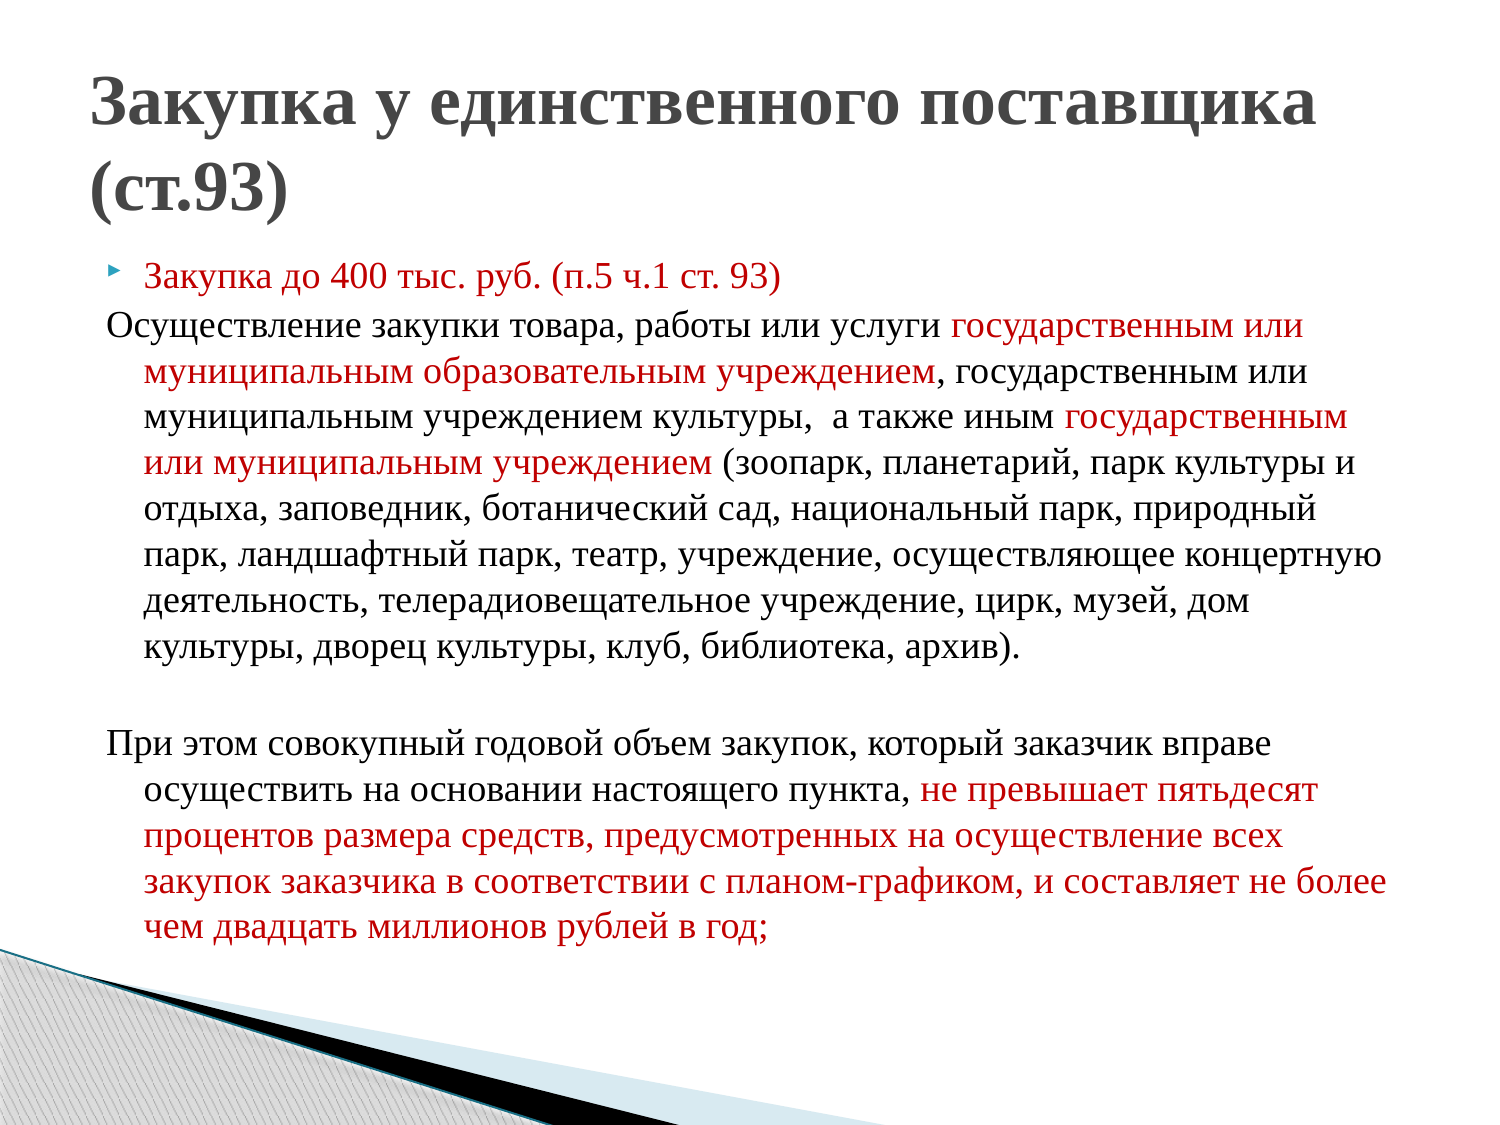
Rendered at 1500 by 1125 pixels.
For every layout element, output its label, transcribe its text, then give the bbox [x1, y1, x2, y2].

title Закупка у единственного поставщика (ст.93) [75, 45, 1425, 233]
list Закупка до 400 тыс. руб. (п.5 ч.1 ст. 93) Осуществление закупки товара, работы или услуги государственным или муниципальным образовательным учреждением, государственным или муниципальным учреждением культуры, а также иным государственным или муниципальным учреждением (зоопарк, планетарий, парк культуры и отдыха, заповедник, ботанический сад, национальный парк, природный парк, ландшафтный парк, театр, учреждение, осуществляющее концертную деятельность, телерадиовещательное учреждение, цирк, музей, дом культуры, дворец культуры, клуб, библиотека, архив). При этом совокупный годовой объем закупок, который заказчик вправе осуществить на основании настоящего пункта, не превышает пятьдесят процентов размера средств, предусмотренных на осуществление всех закупок заказчика в соответствии с планом-графиком, и составляет не более чем двадцать миллионов рублей в год; [75, 243, 1425, 986]
